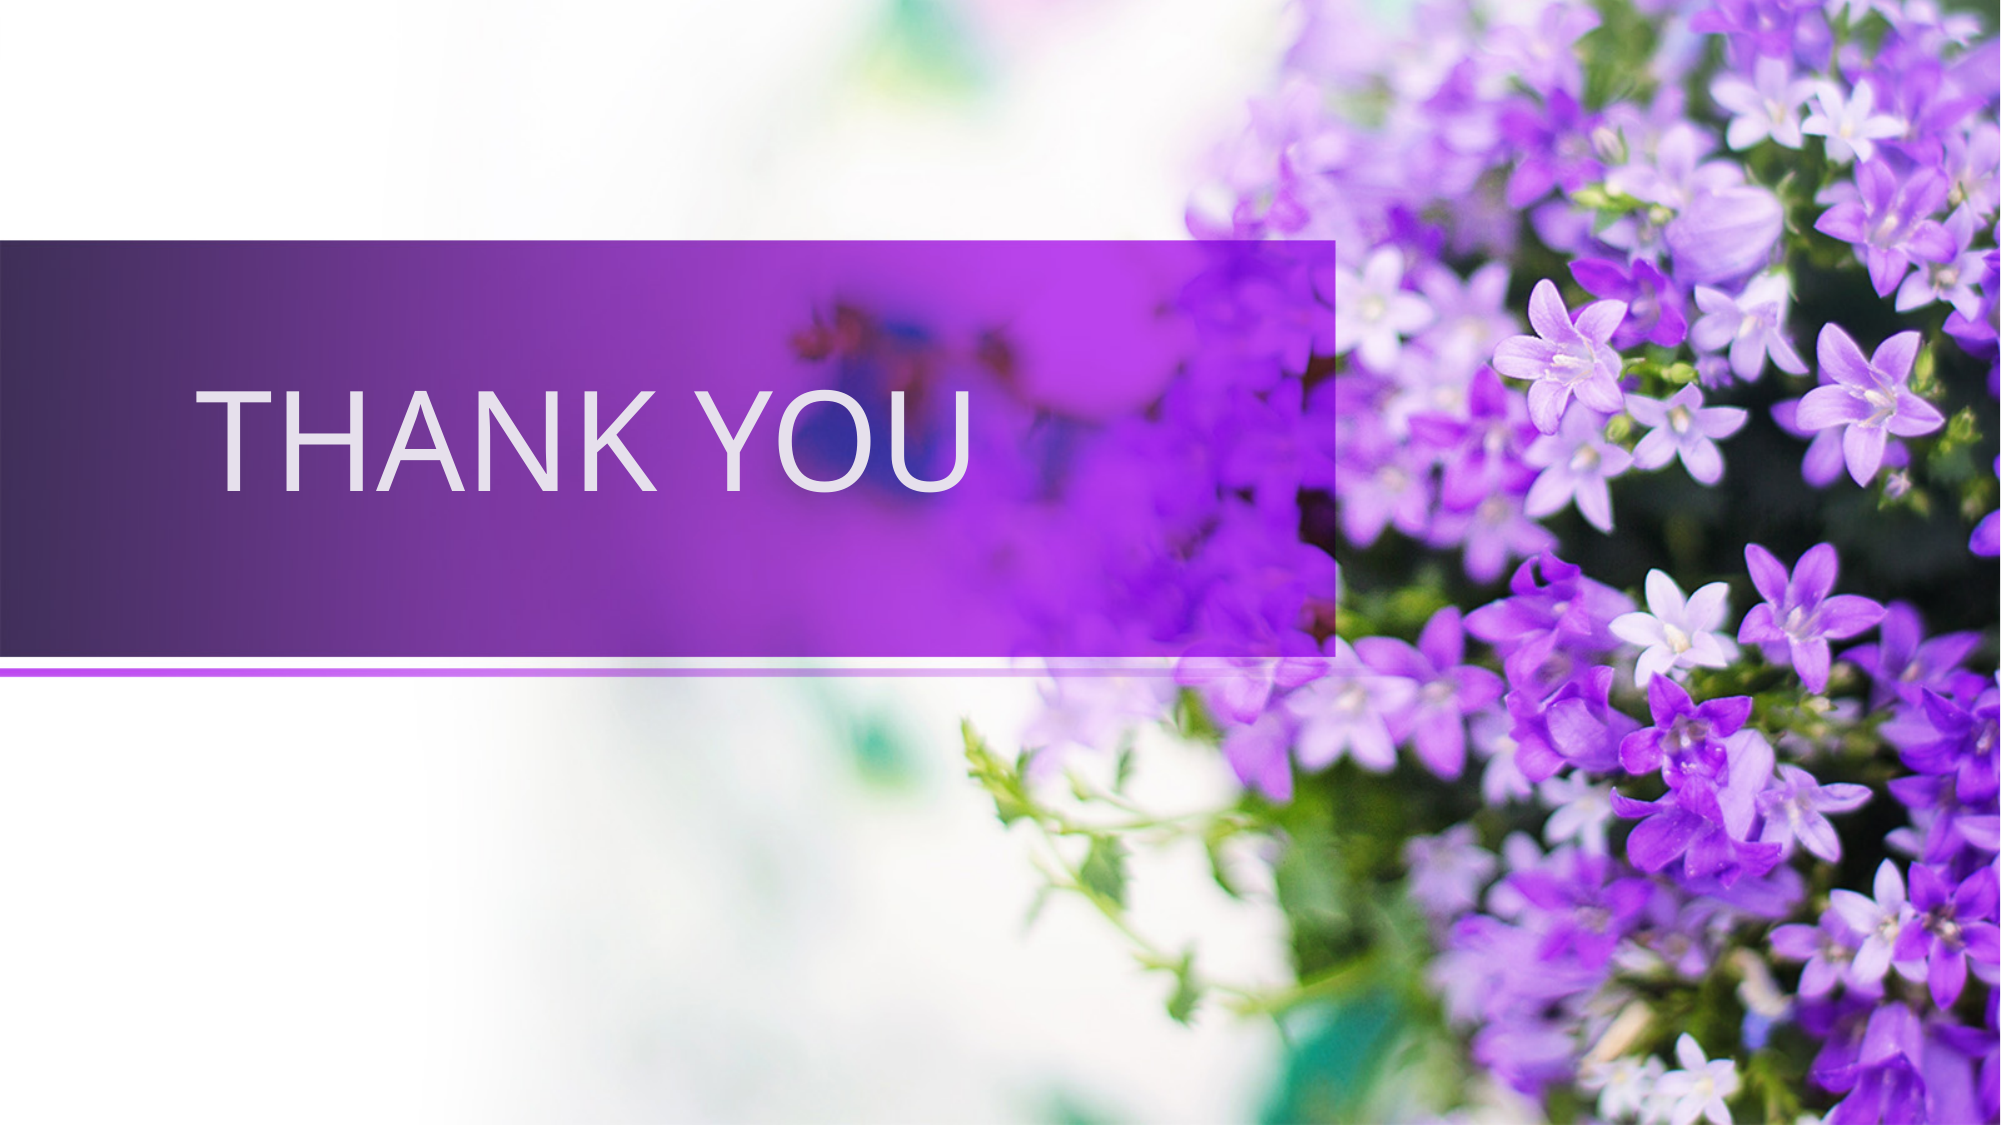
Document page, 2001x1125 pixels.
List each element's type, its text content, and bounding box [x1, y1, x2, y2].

text_box THANK YOU [143, 344, 1034, 528]
picture [0, 0, 2001, 1125]
